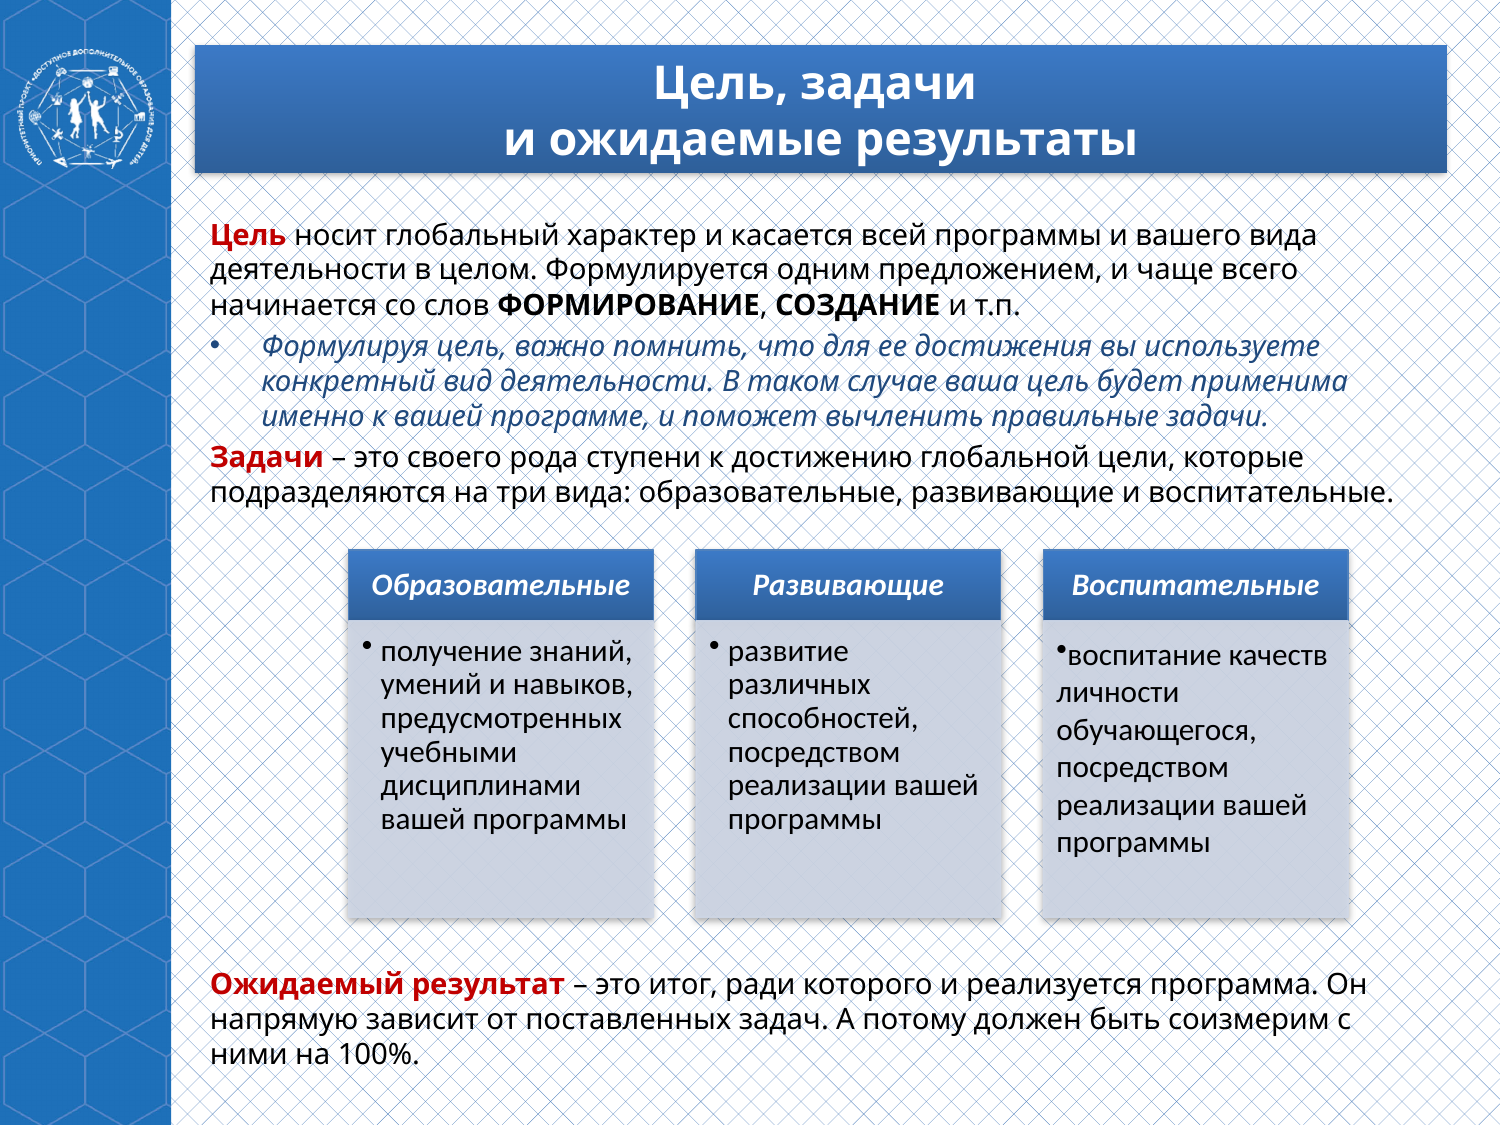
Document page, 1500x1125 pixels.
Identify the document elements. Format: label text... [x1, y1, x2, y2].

picture [0, 0, 172, 1125]
title Цель, задачи и ожидаемые результаты [194, 45, 1447, 173]
list Цель носит глобальный характер и касается всей программы и вашего вида деятельности в целом. Формулируется одним предложением, и чаще всего начинается со слов ФОРМИРОВАНИЕ, СОЗДАНИЕ и т.п. Формулируя цель, важно помнить, что для ее достижения вы используете конкретный вид деятельности. В таком случае ваша цель будет применима именно к вашей программе, и поможет вычленить правильные задачи. Задачи – это своего рода ступени к достижению глобальной цели, которые подразделяются на три вида: образовательные, развивающие и воспитательные. Ожидаемый результат – это итог, ради которого и реализуется программа. Он напрямую зависит от поставленных задач. А потому должен быть соизмерим с ними на 100%. [194, 208, 1447, 1083]
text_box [348, 538, 1349, 929]
